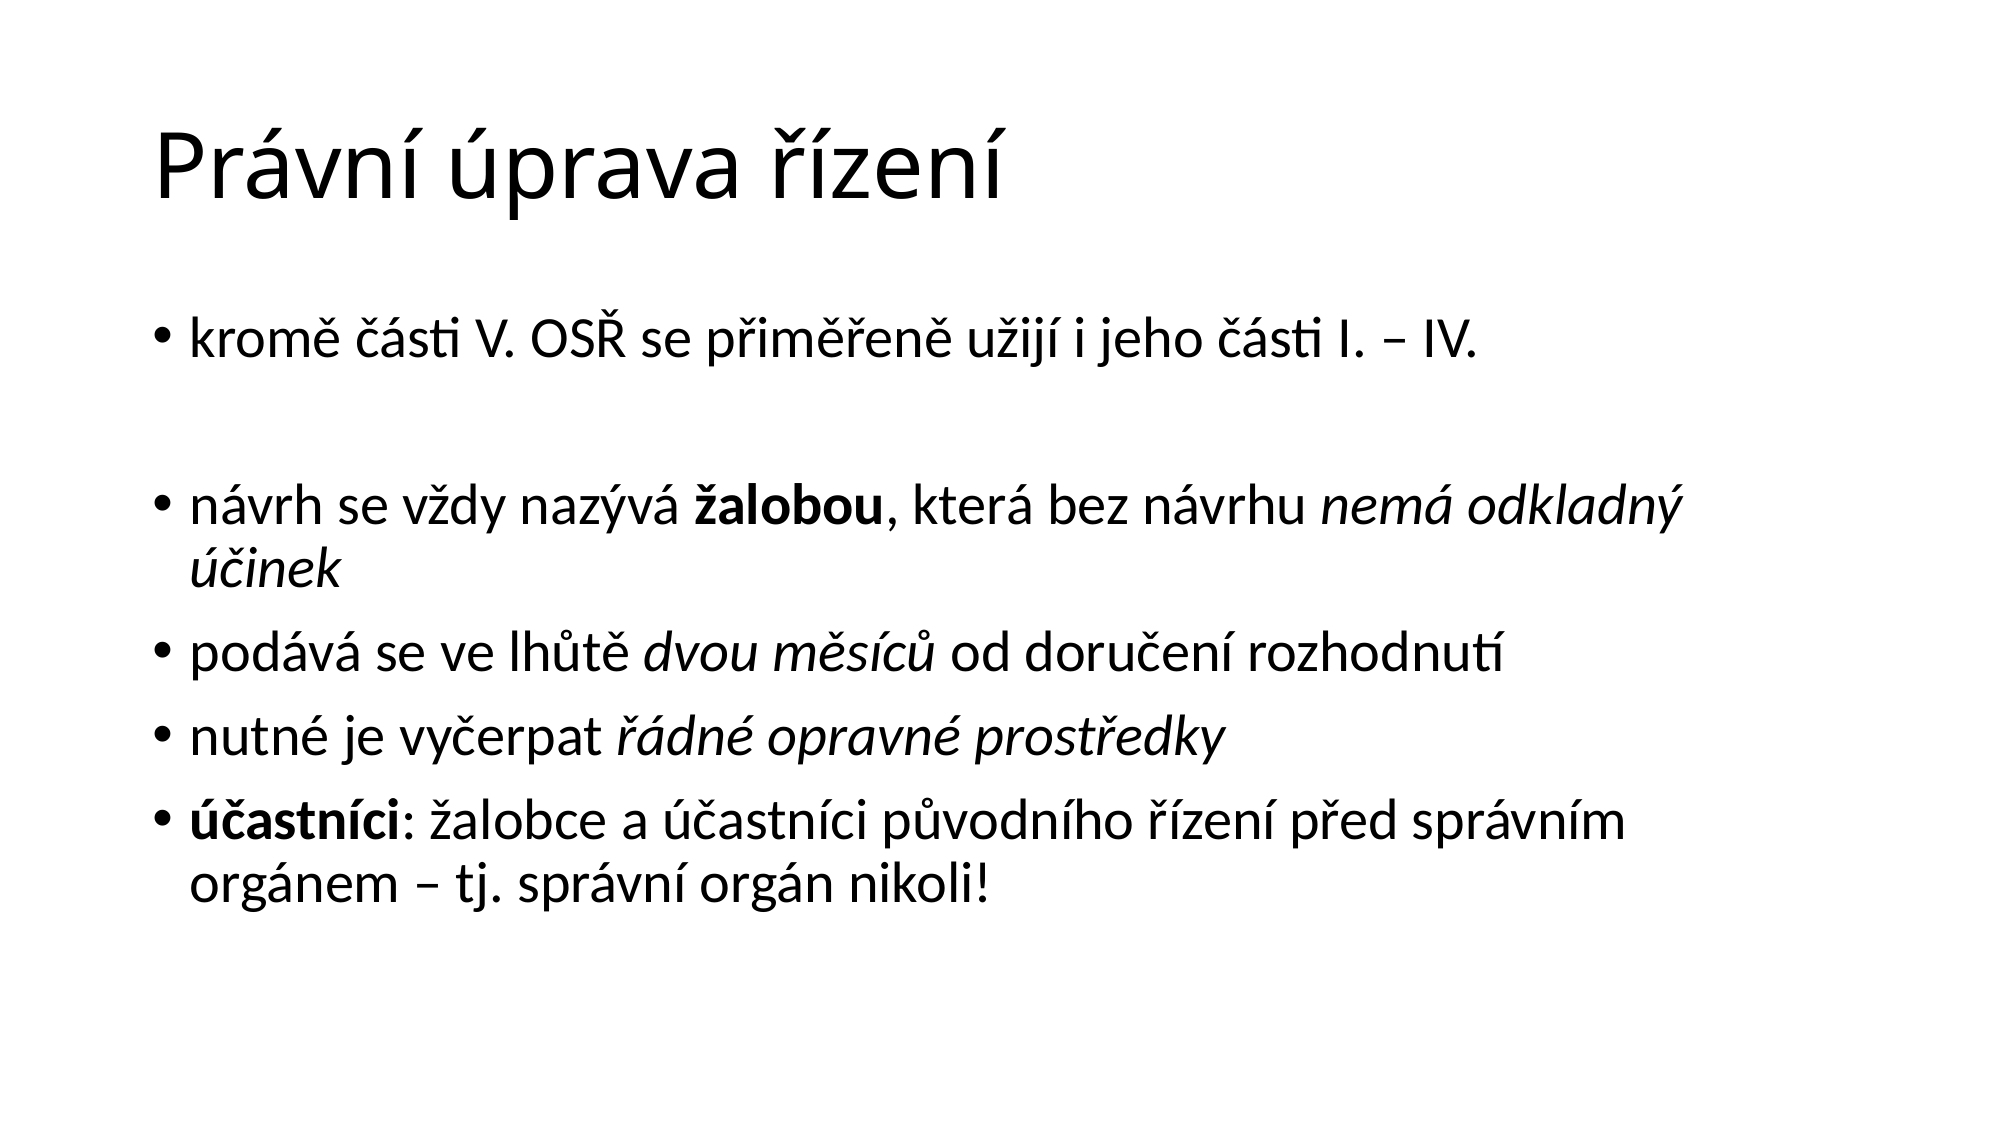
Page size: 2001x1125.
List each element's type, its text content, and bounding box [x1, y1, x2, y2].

title Právní úprava řízení [137, 59, 1863, 278]
list kromě části V. OSŘ se přiměřeně užijí i jeho části I. – IV. návrh se vždy nazývá žalobou, která bez návrhu nemá odkladný účinek podává se ve lhůtě dvou měsíců od doručení rozhodnutí nutné je vyčerpat řádné opravné prostředky účastníci: žalobce a účastníci původního řízení před správním orgánem – tj. správní orgán nikoli! [137, 299, 1863, 1014]
